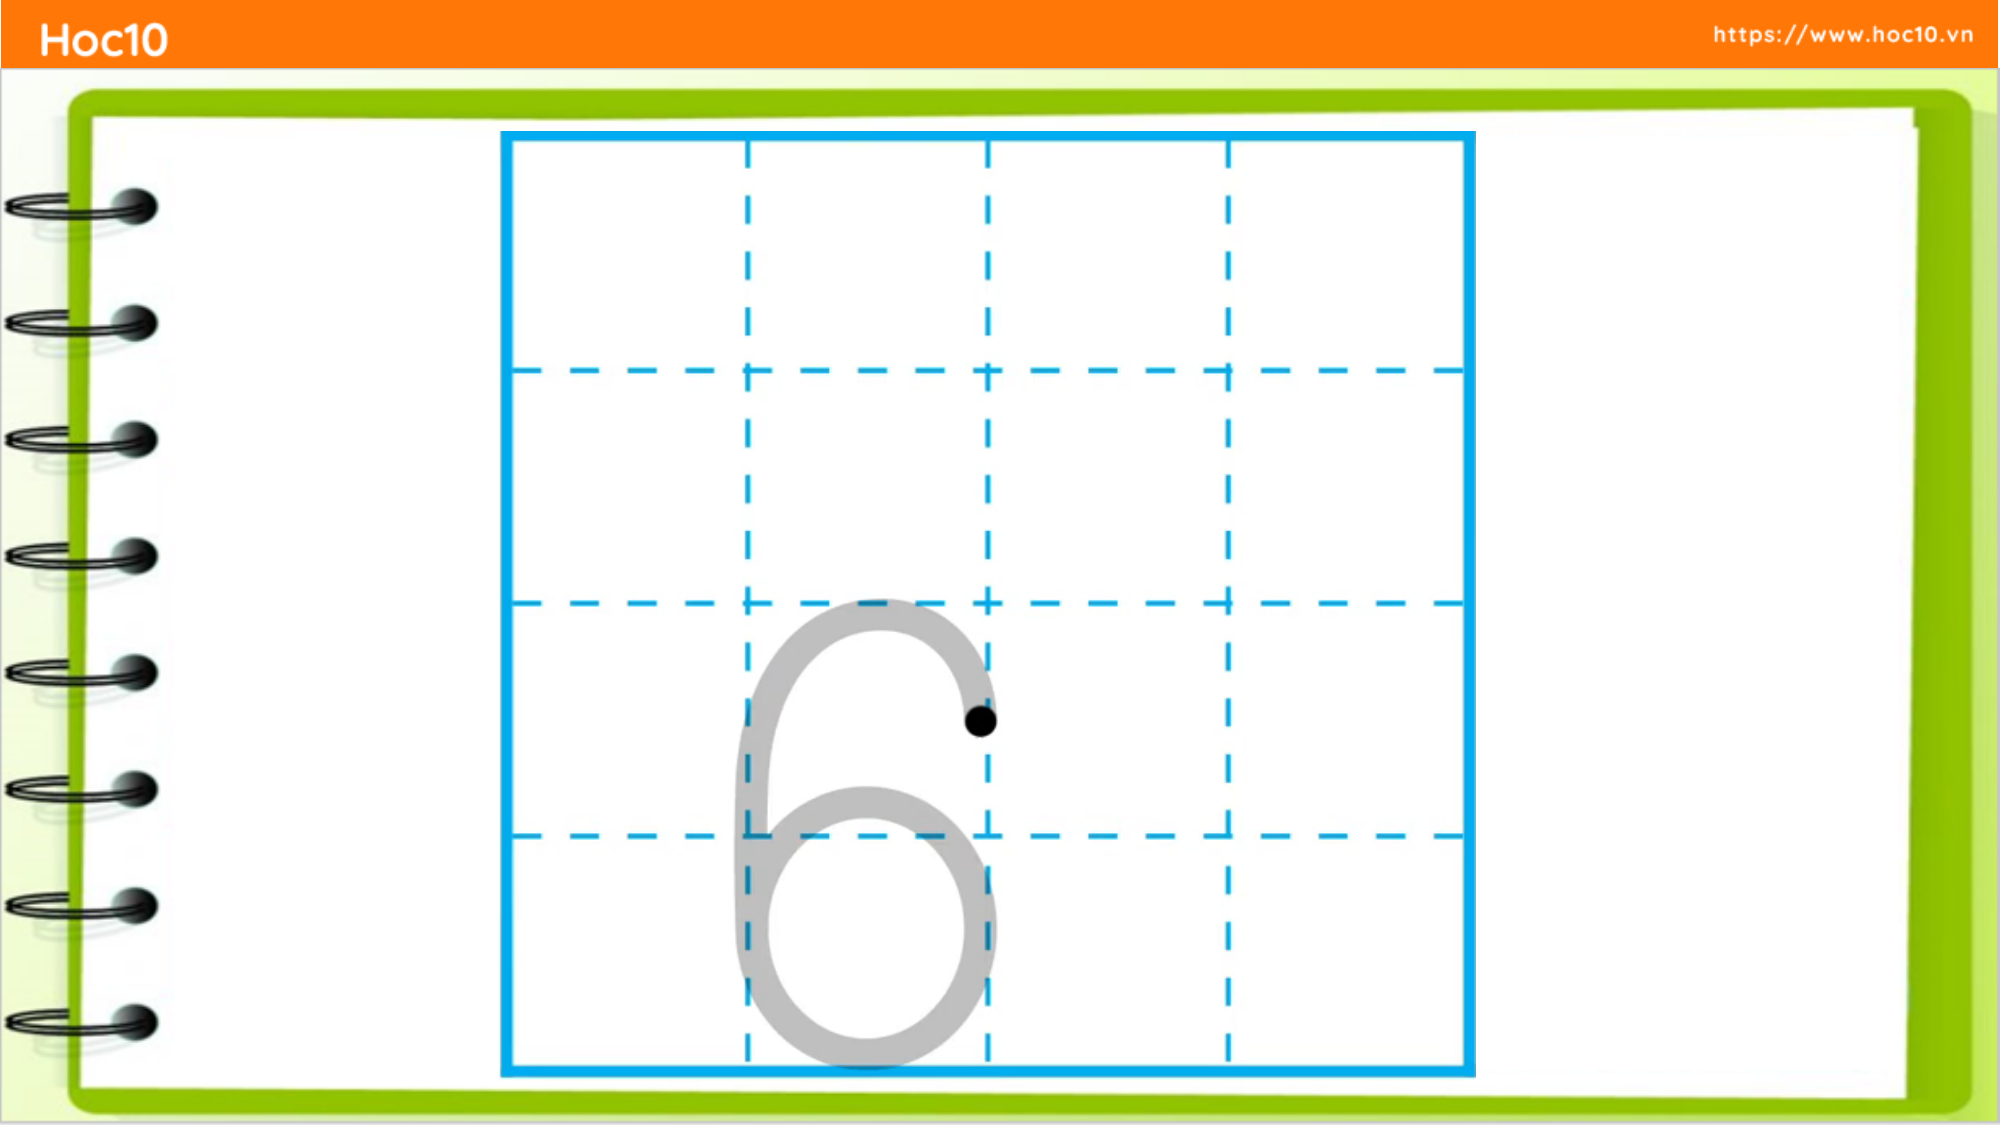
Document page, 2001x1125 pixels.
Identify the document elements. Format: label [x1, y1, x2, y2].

picture [0, 0, 2000, 1125]
text_box [498, 130, 1477, 1081]
